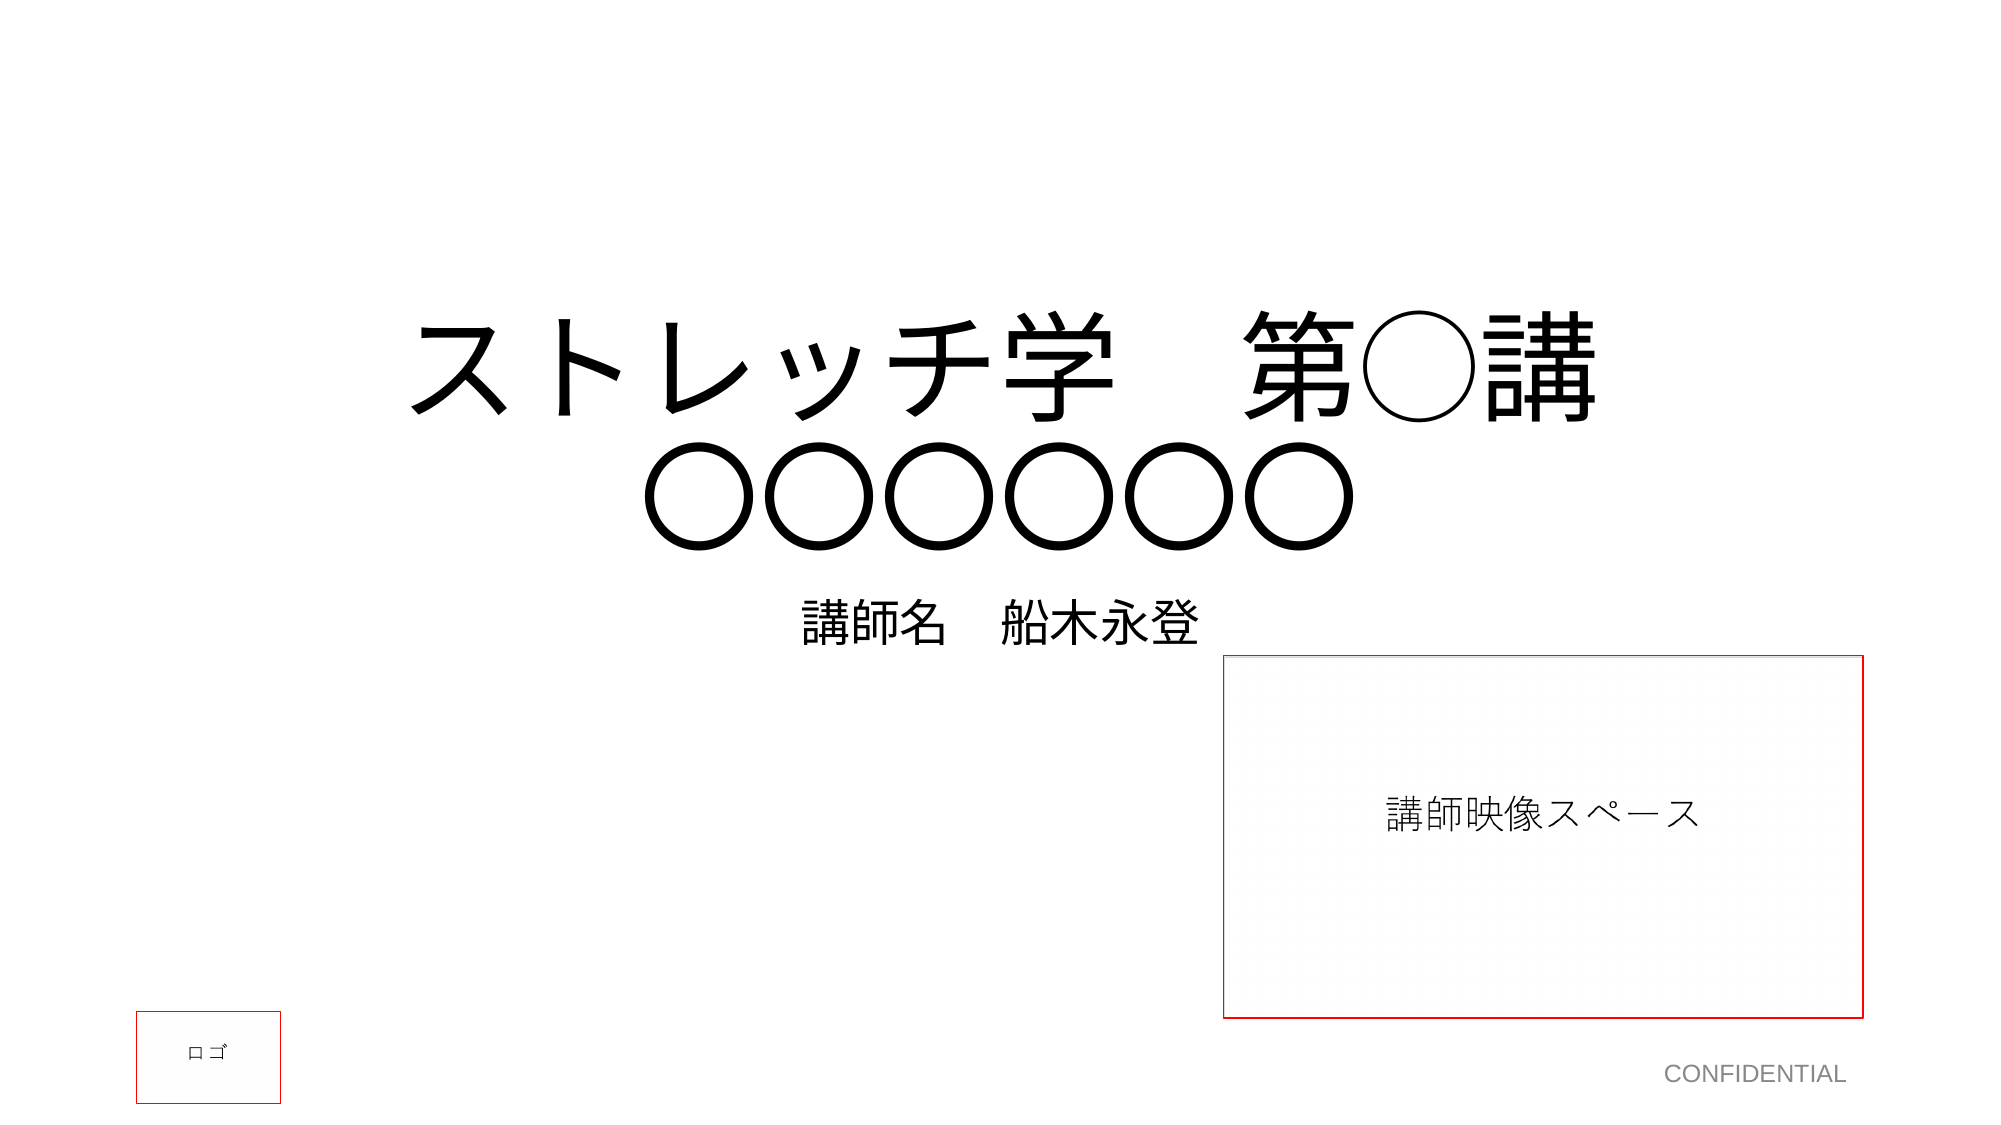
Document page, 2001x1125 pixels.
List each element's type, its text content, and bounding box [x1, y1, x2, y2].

subtitle 講師名 船木永登 [249, 590, 1750, 863]
title ストレッチ学 第◯講 〇〇〇〇〇〇 [249, 184, 1750, 576]
picture [137, 1012, 280, 1103]
picture [1224, 656, 1862, 1017]
footer CONFIDENTIAL [662, 1042, 1863, 1103]
